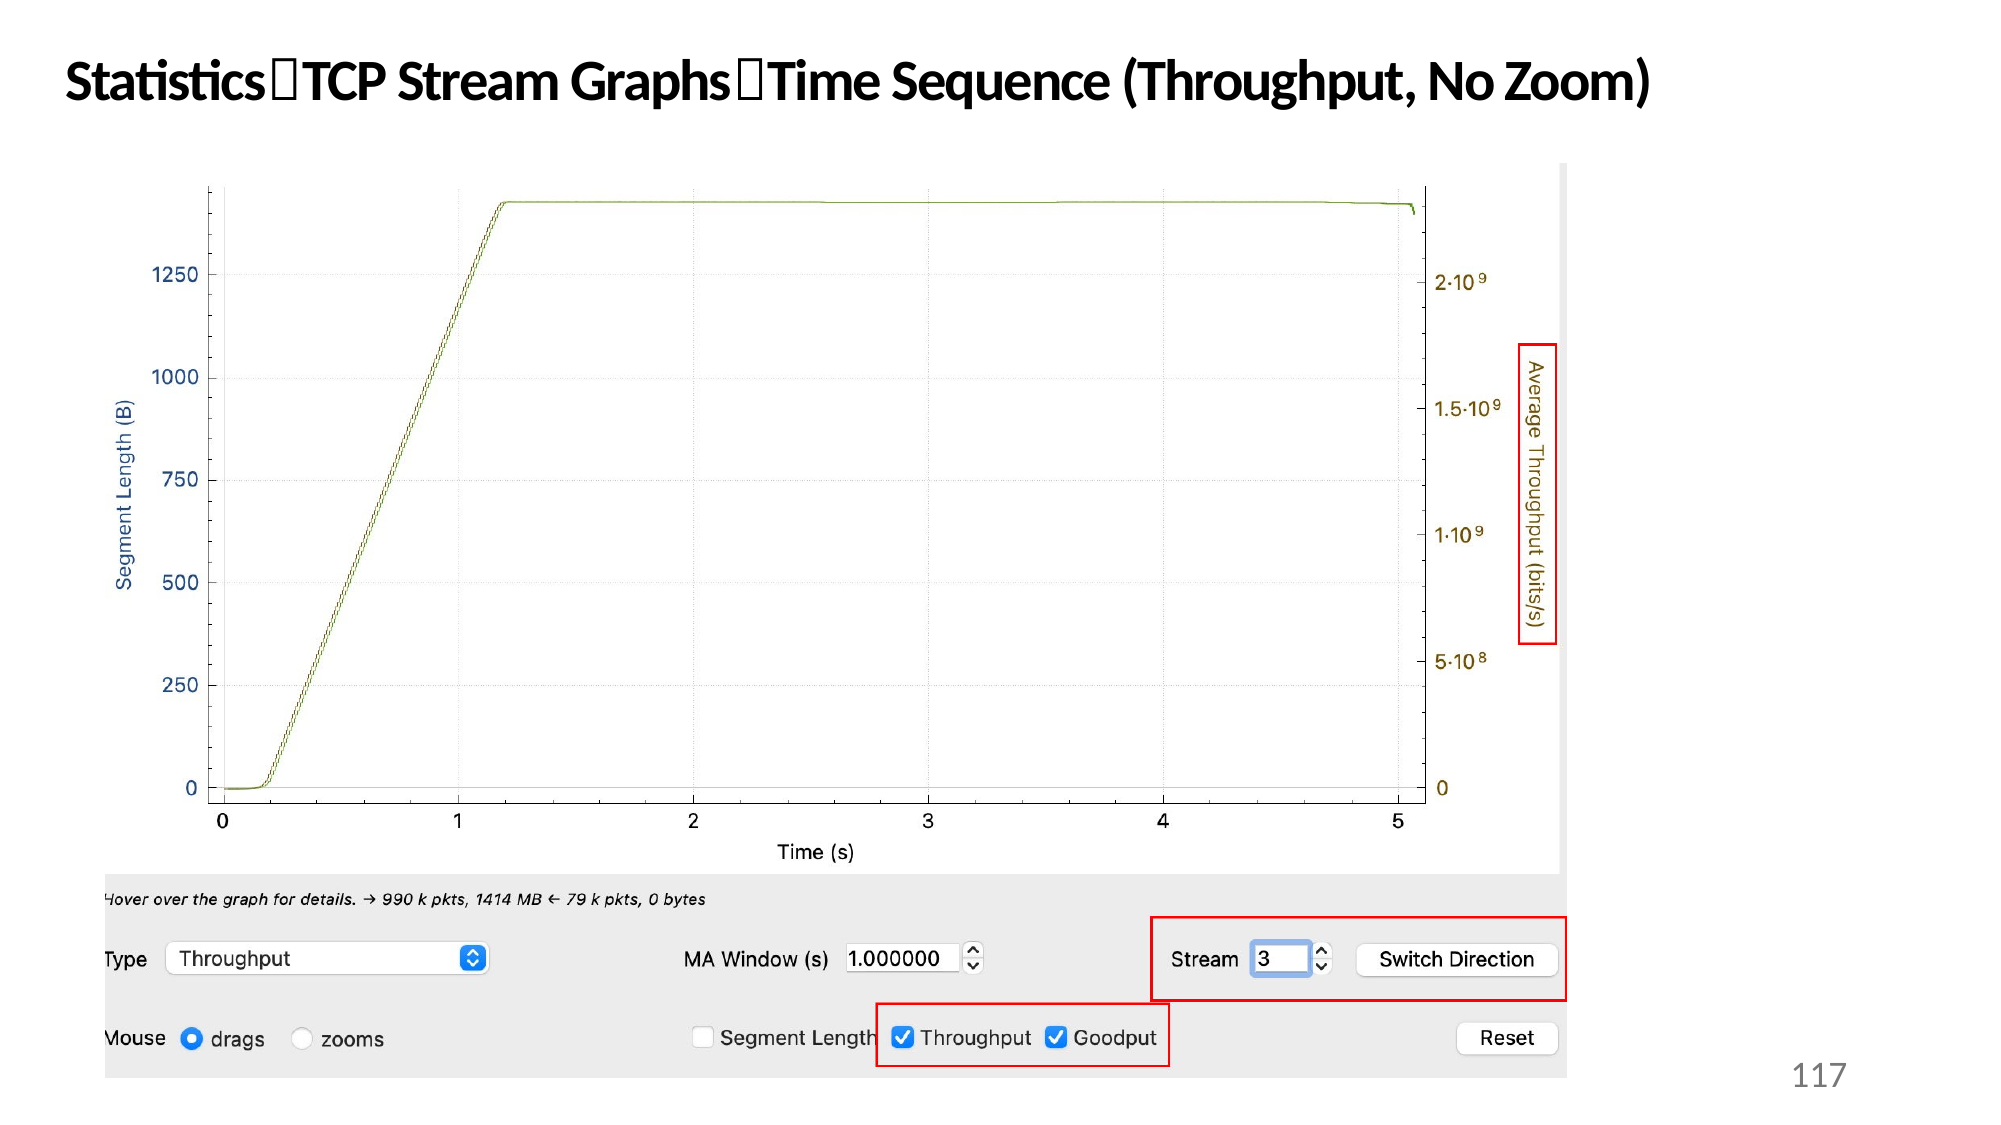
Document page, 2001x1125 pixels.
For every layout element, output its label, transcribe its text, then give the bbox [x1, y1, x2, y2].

picture [104, 163, 1567, 1078]
slide_number 117 [1412, 1042, 1863, 1103]
title StatisticsTCP Stream GraphsTime Sequence (Throughput, No Zoom) [50, 42, 1950, 121]
